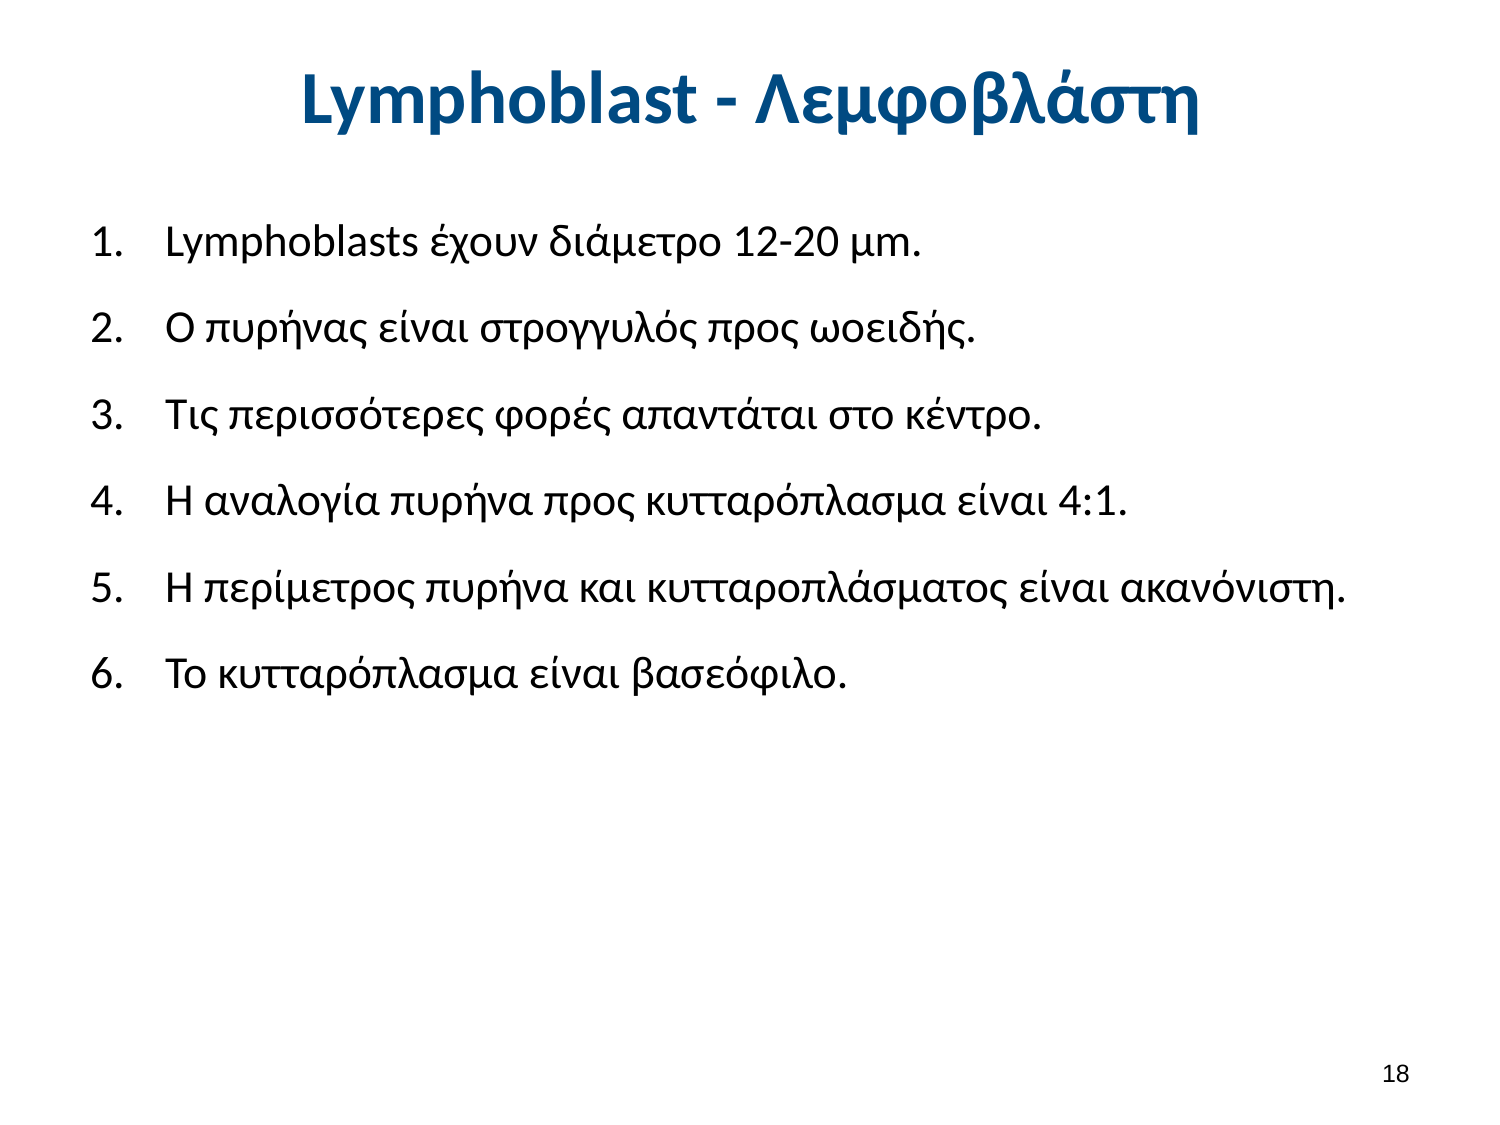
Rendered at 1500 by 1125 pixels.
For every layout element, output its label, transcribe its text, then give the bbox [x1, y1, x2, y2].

slide_number 17 [1074, 1042, 1425, 1103]
title Lymphoblast - Λεμφοβλάστη [76, 19, 1427, 169]
list Lymphoblasts έχουν διάμετρο 12-20 µm. Ο πυρήνας είναι στρογγυλός προς ωοειδής. Τις περισσότερες φορές απαντάται στο κέντρο. Η αναλογία πυρήνα προς κυτταρόπλασμα είναι 4:1. Η περίμετρος πυρήνα και κυτταροπλάσματος είναι ακανόνιστη. Το κυτταρόπλασμα είναι βασεόφιλο. [75, 196, 1425, 1024]
